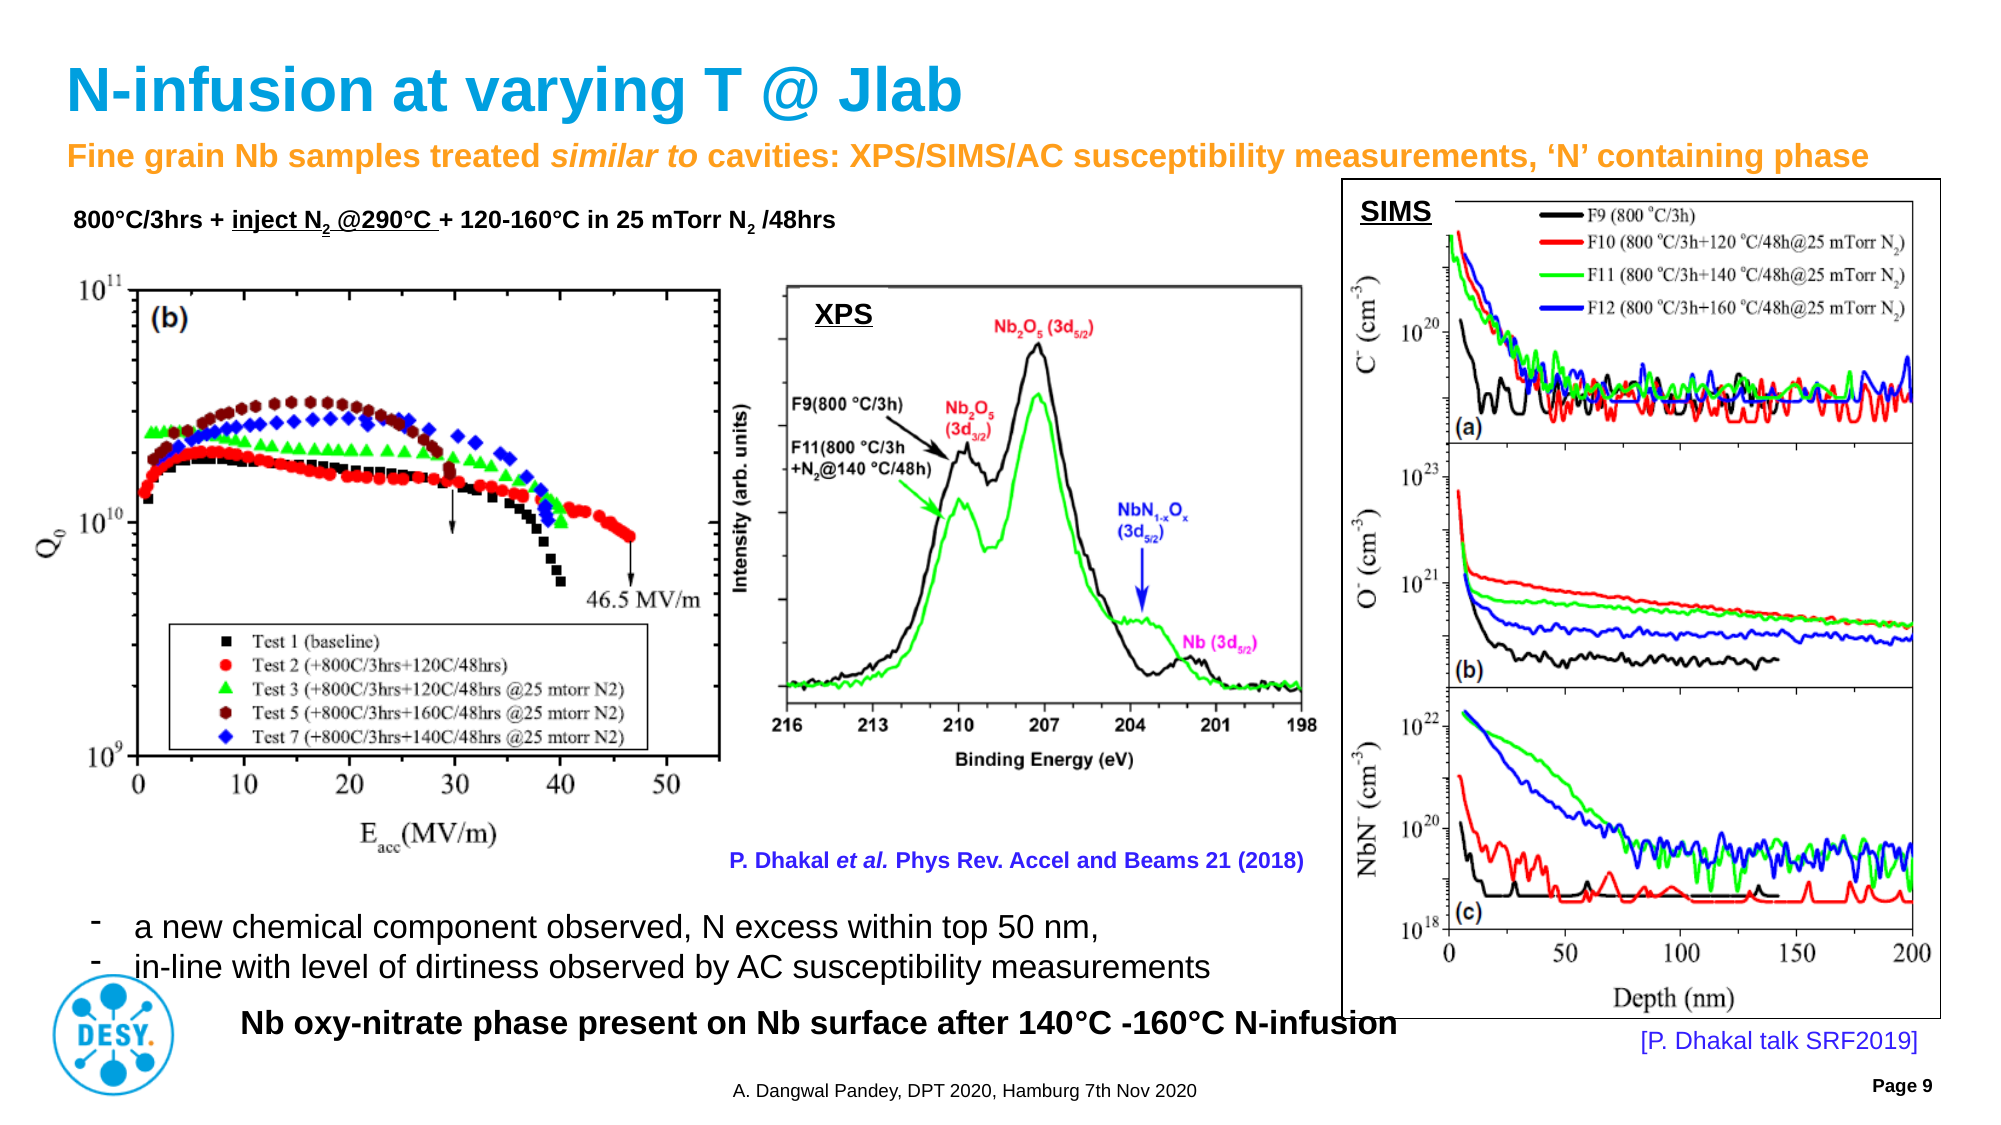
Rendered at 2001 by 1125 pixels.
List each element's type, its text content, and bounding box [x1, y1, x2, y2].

text_box [P. Dhakal talk SRF2019] [1625, 1018, 1934, 1062]
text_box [1342, 179, 1940, 1018]
text_box P. Dhakal et al. Phys Rev. Accel and Beams 21 (2018) [714, 838, 1320, 881]
list a new chemical component observed, N excess within top 50 nm, in-line with level of dirtiness observed by AC susceptibility measurements Nb oxy-nitrate phase present on Nb surface after 140°C -160°C N-infusion [90, 905, 1625, 1024]
text_box 800°C/3hrs + inject N2 @290°C + 120-160°C in 25 mTorr N2 /48hrs [58, 196, 859, 245]
title N-infusion at varying T @ Jlab [66, 57, 1933, 132]
picture [31, 272, 1319, 853]
picture [43, 973, 179, 1100]
list Fine grain Nb samples treated similar to cavities: XPS/SIMS/AC susceptibility measurements, ‘N’ containing phase [66, 134, 1886, 197]
